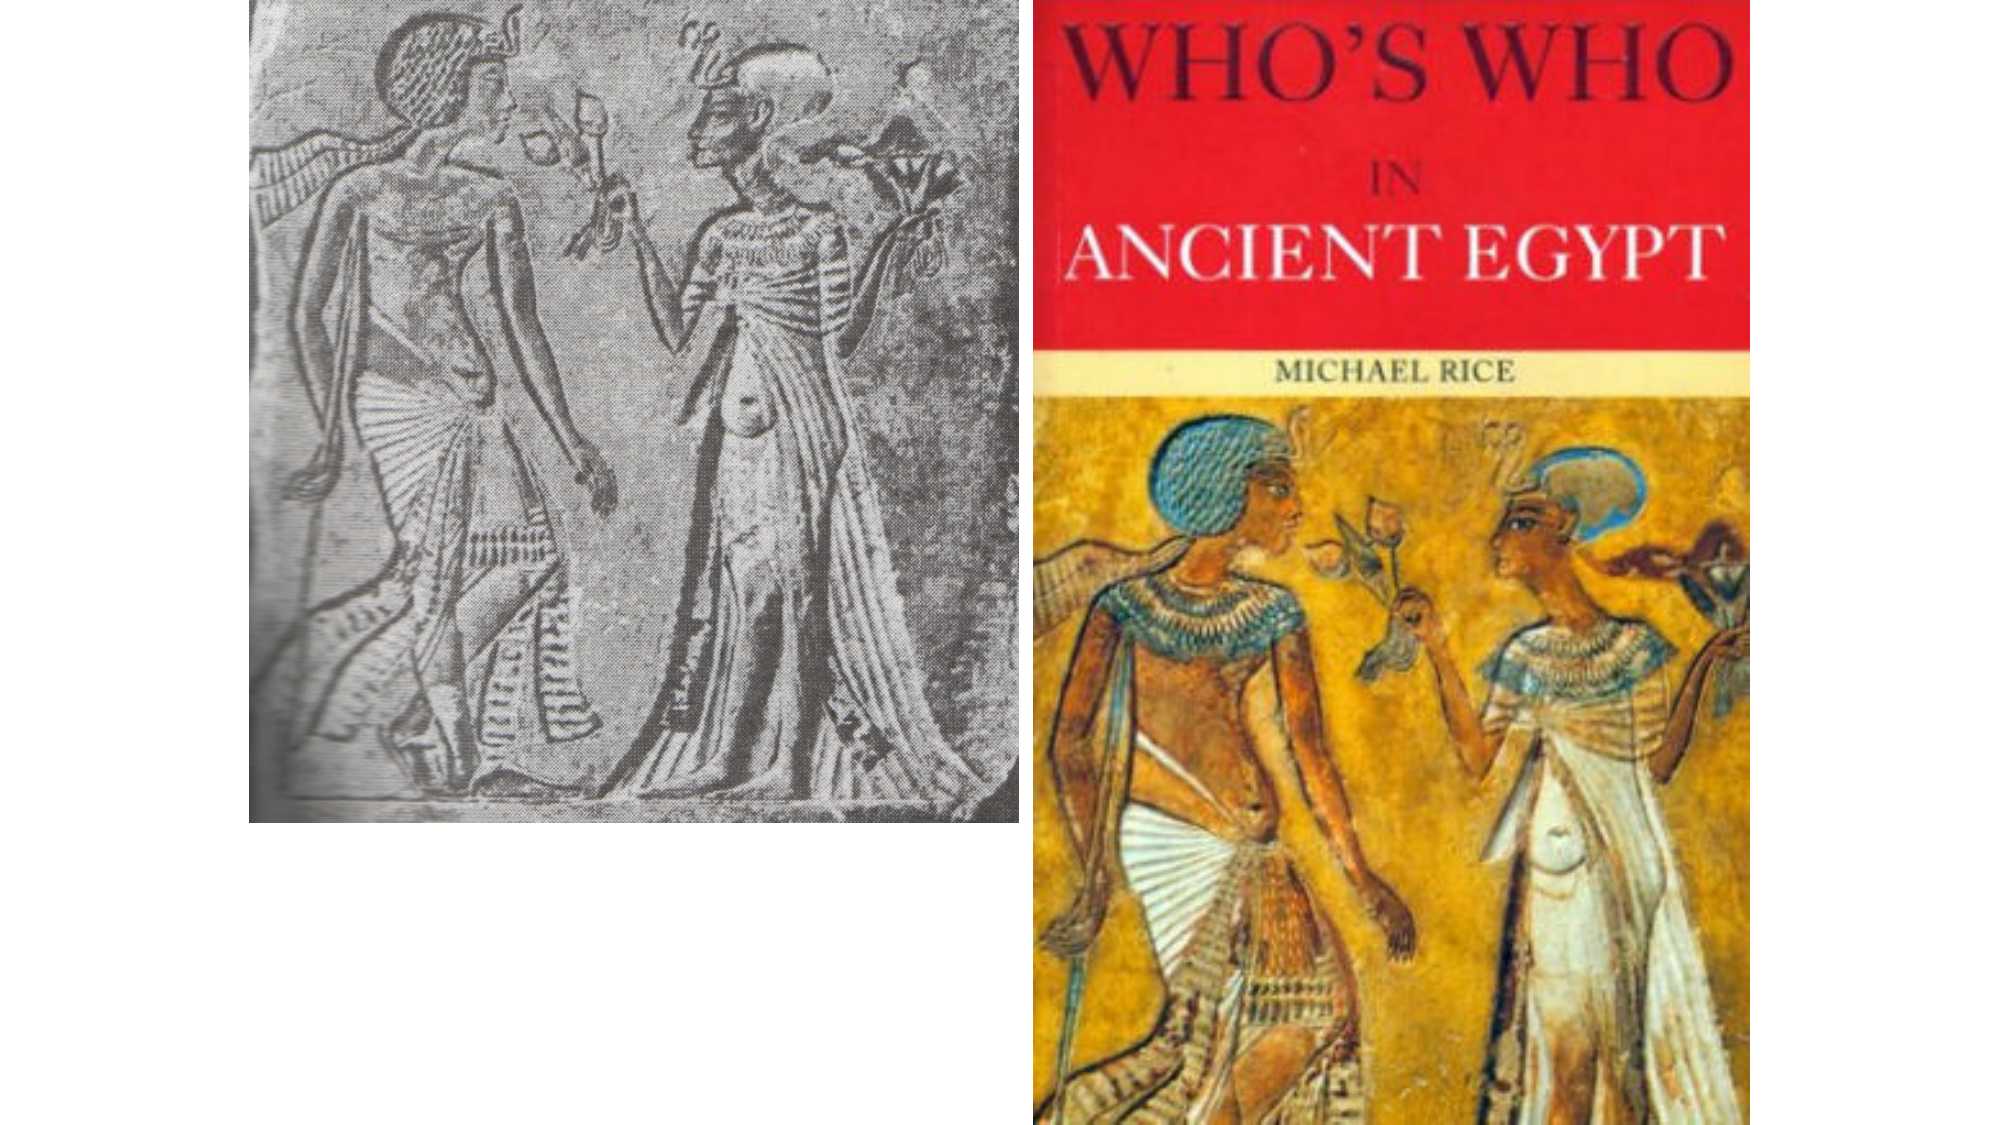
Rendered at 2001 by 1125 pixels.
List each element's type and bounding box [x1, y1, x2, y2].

picture [249, 0, 1019, 823]
picture [1033, 0, 1750, 1125]
